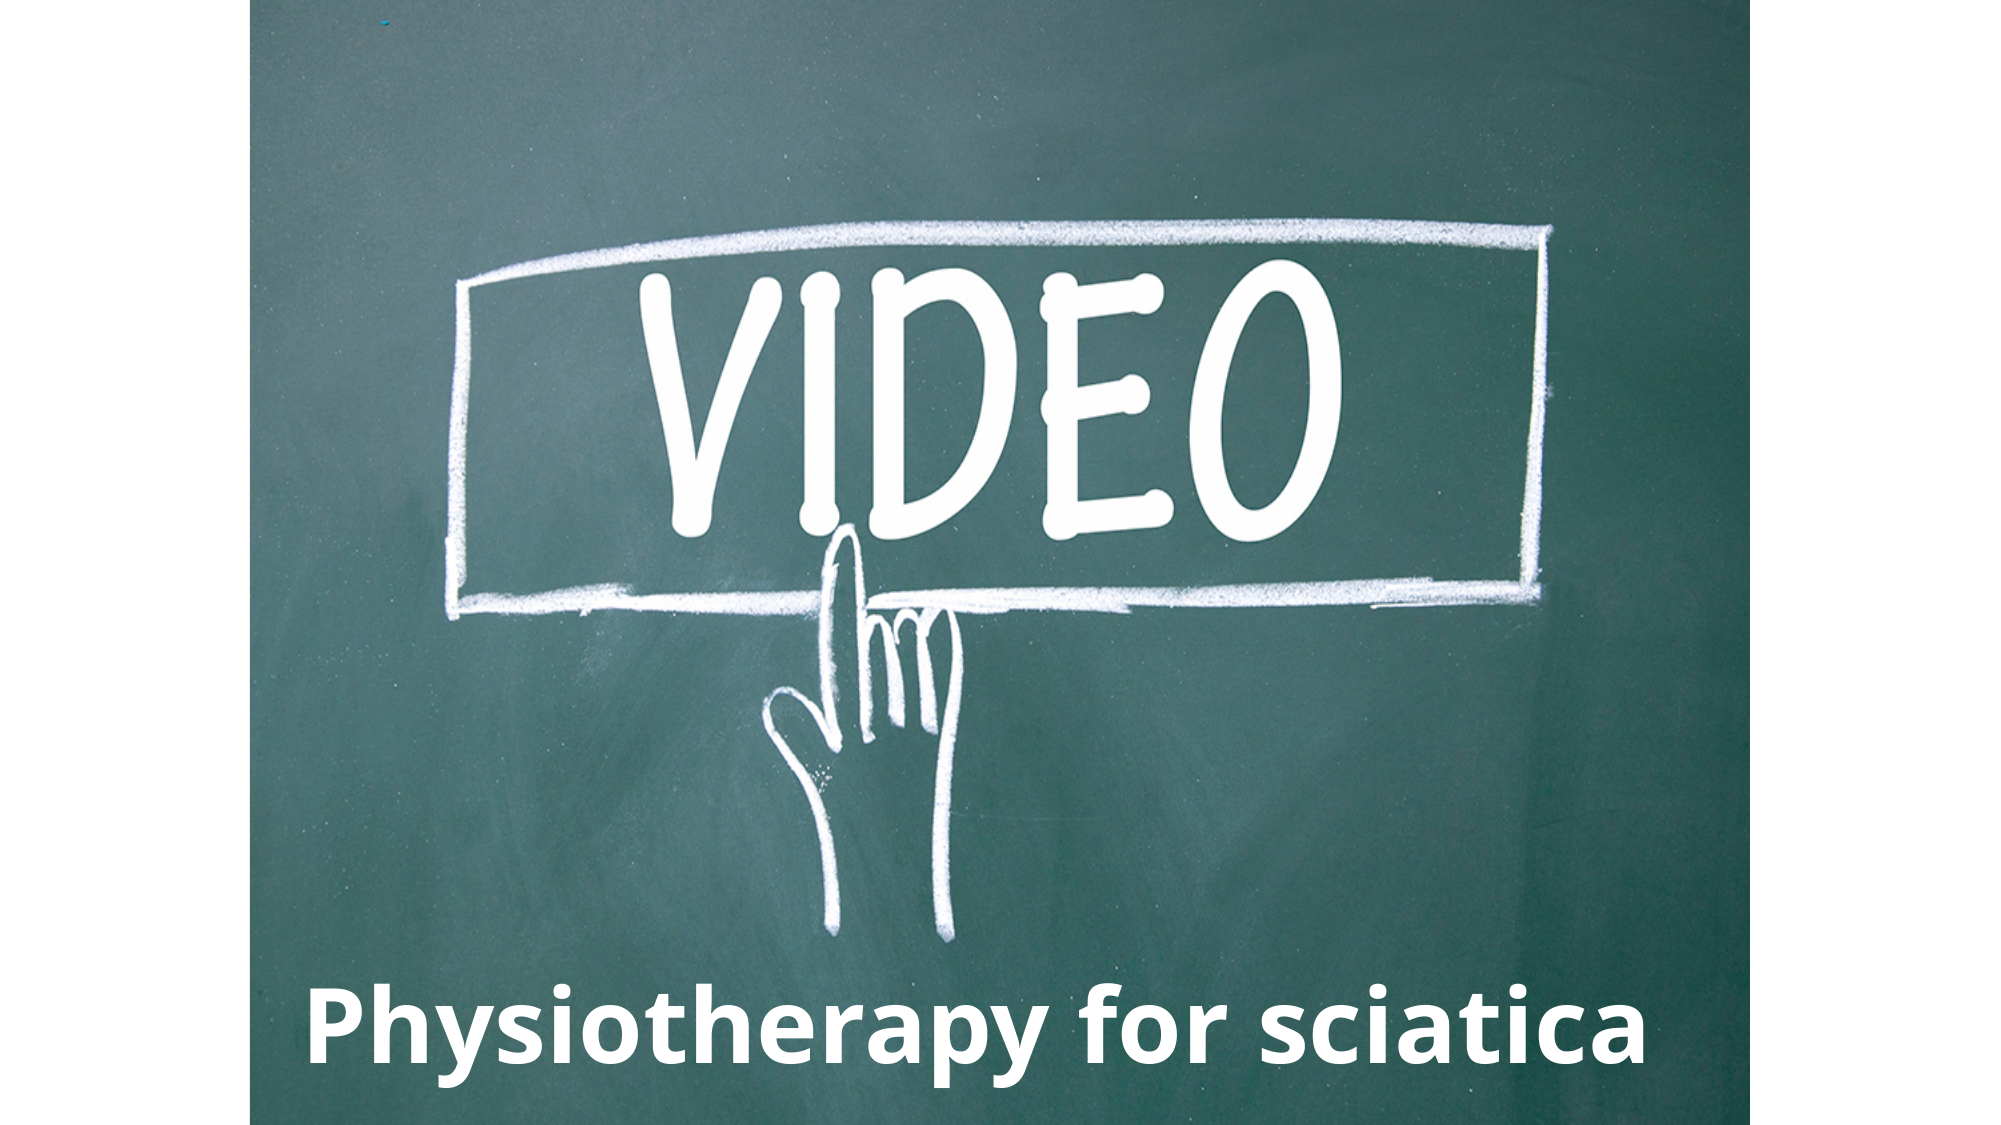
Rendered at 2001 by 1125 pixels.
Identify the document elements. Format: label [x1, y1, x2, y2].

picture [249, 0, 1750, 1125]
